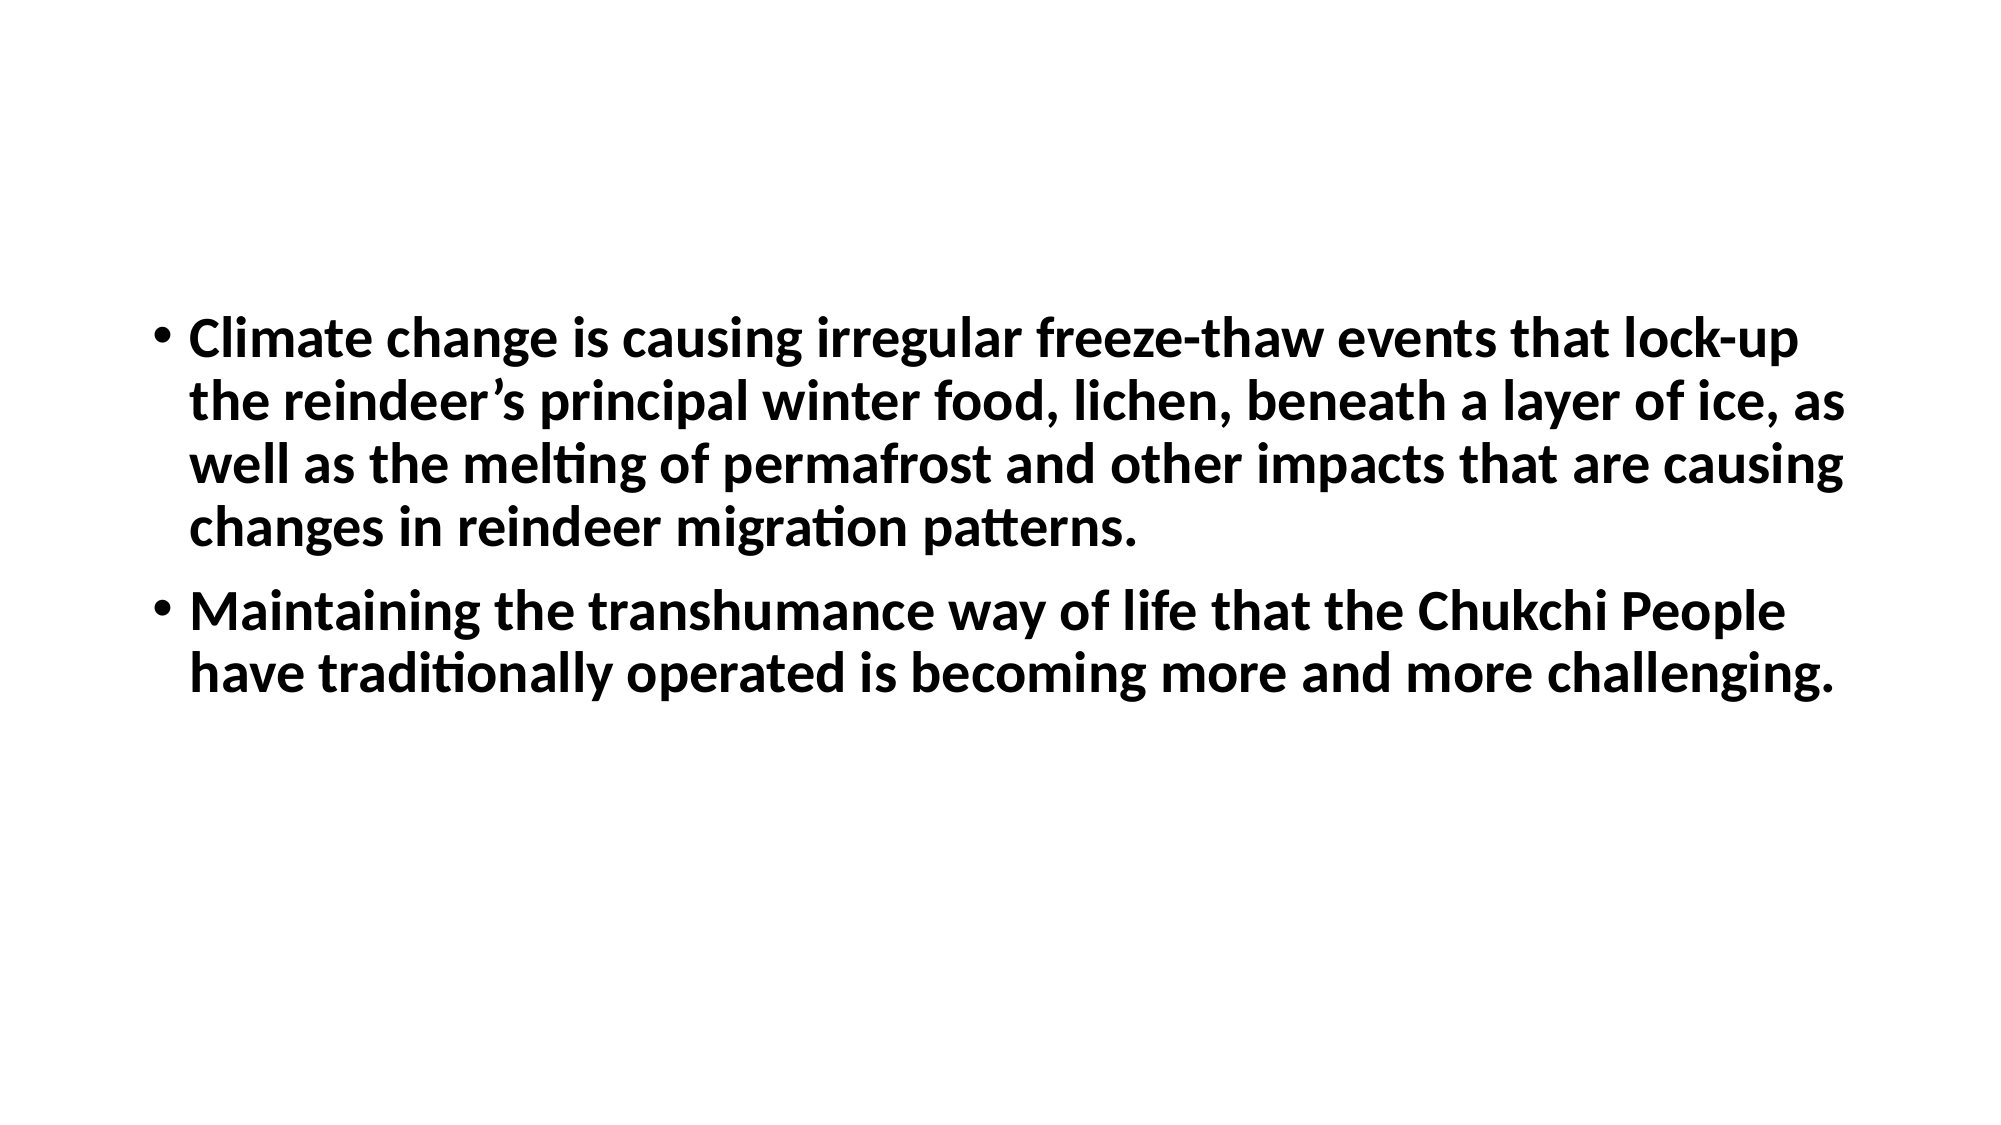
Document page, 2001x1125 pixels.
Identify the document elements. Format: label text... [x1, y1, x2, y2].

list Climate change is causing irregular freeze-thaw events that lock-up the reindeer’s principal winter food, lichen, beneath a layer of ice, as well as the melting of permafrost and other impacts that are causing changes in reindeer migration patterns. Maintaining the transhumance way of life that the Chukchi People have traditionally operated is becoming more and more challenging. [137, 299, 1863, 1014]
